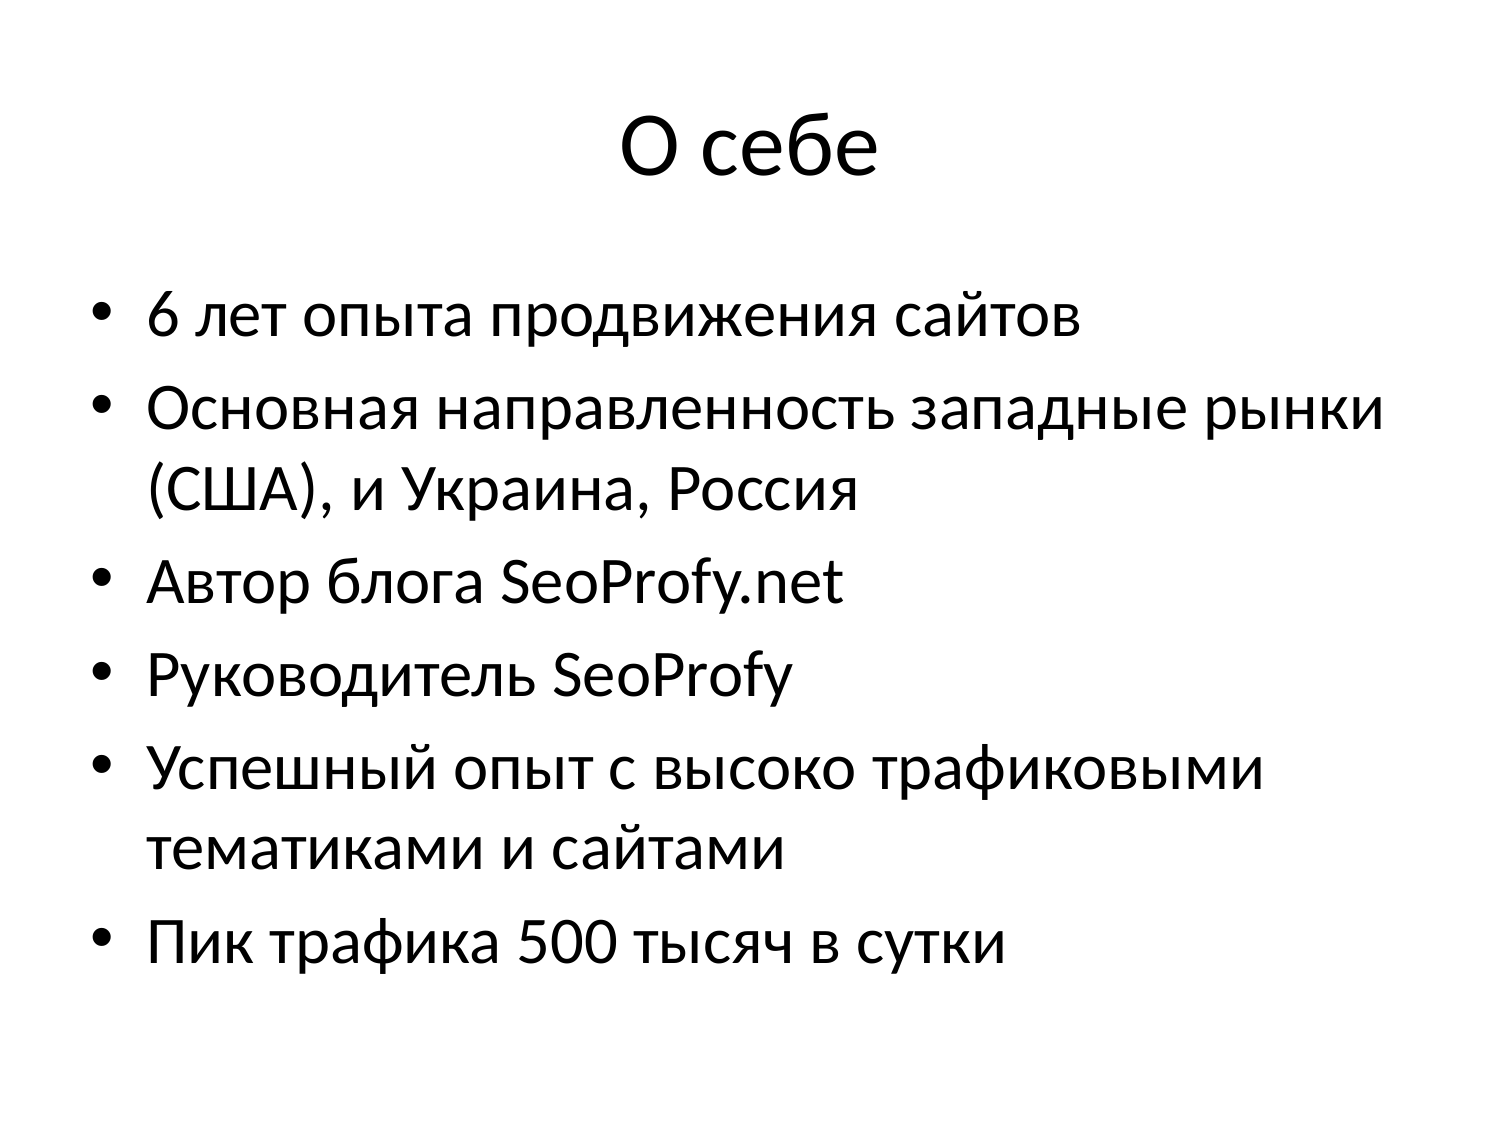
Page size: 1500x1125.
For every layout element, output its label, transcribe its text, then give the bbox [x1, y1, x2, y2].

list 6 лет опыта продвижения сайтов Основная направленность западные рынки (США), и Украина, Россия Автор блога SeoProfy.net Руководитель SeoProfy Успешный опыт с высоко трафиковыми тематиками и сайтами Пик трафика 500 тысяч в сутки [75, 262, 1425, 1005]
title О себе [75, 45, 1425, 233]
